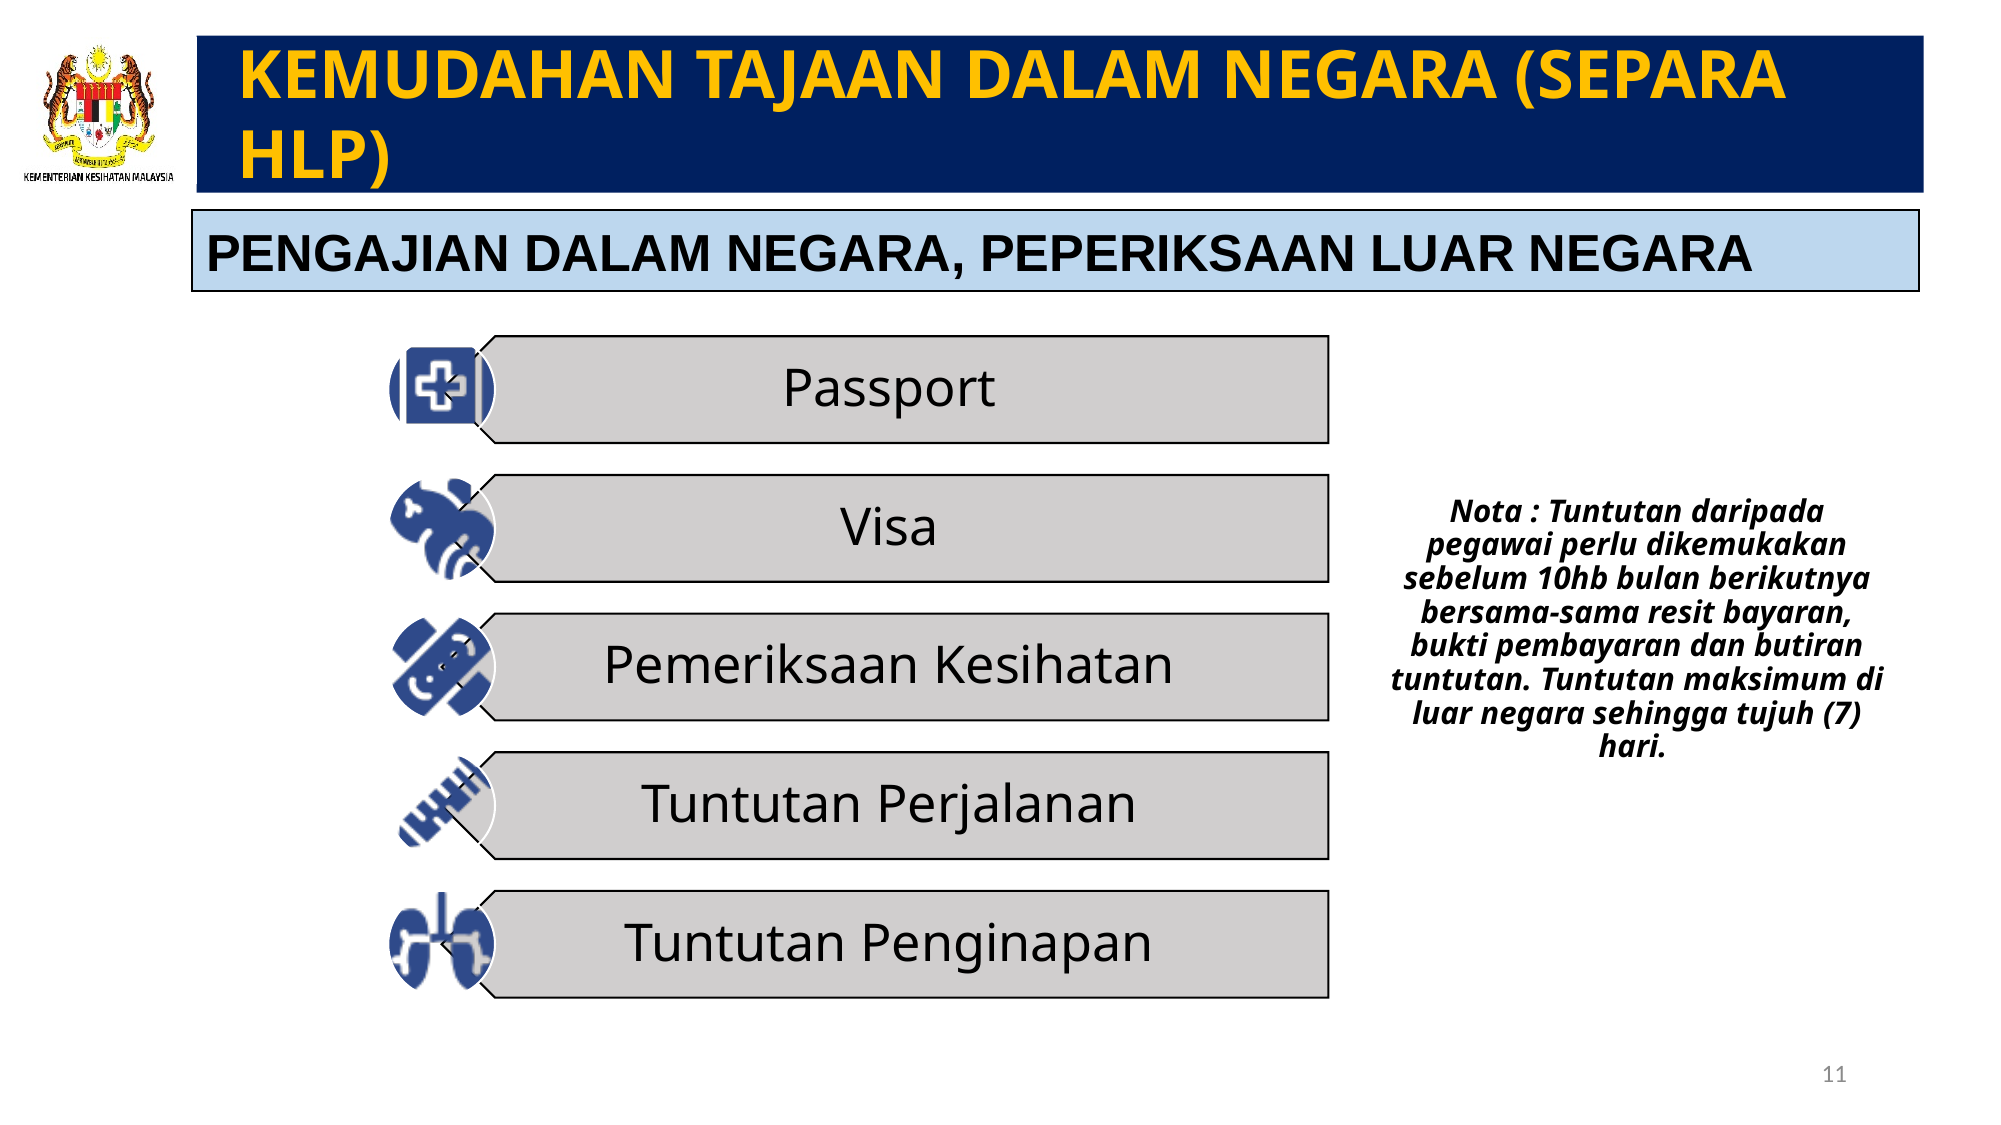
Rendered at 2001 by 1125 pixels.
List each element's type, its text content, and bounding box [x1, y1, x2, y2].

slide_number 11 [1412, 1042, 1863, 1103]
text_box [196, 35, 1924, 193]
text_box PENGAJIAN DALAM NEGARA, PEPERIKSAAN LUAR NEGARA [191, 209, 1920, 292]
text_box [191, 336, 1525, 998]
text_box Nota : Tuntutan daripada pegawai perlu dikemukakan sebelum 10hb bulan berikutnya bersama-sama resit bayaran, bukti pembayaran dan butiran tuntutan. Tuntutan maksimum di luar negara sehingga tujuh (7) hari. [1525, 475, 1907, 789]
picture [0, 37, 197, 184]
text_box KEMUDAHAN TAJAAN DALAM NEGARA (SEPARA HLP) [222, 126, 1934, 200]
